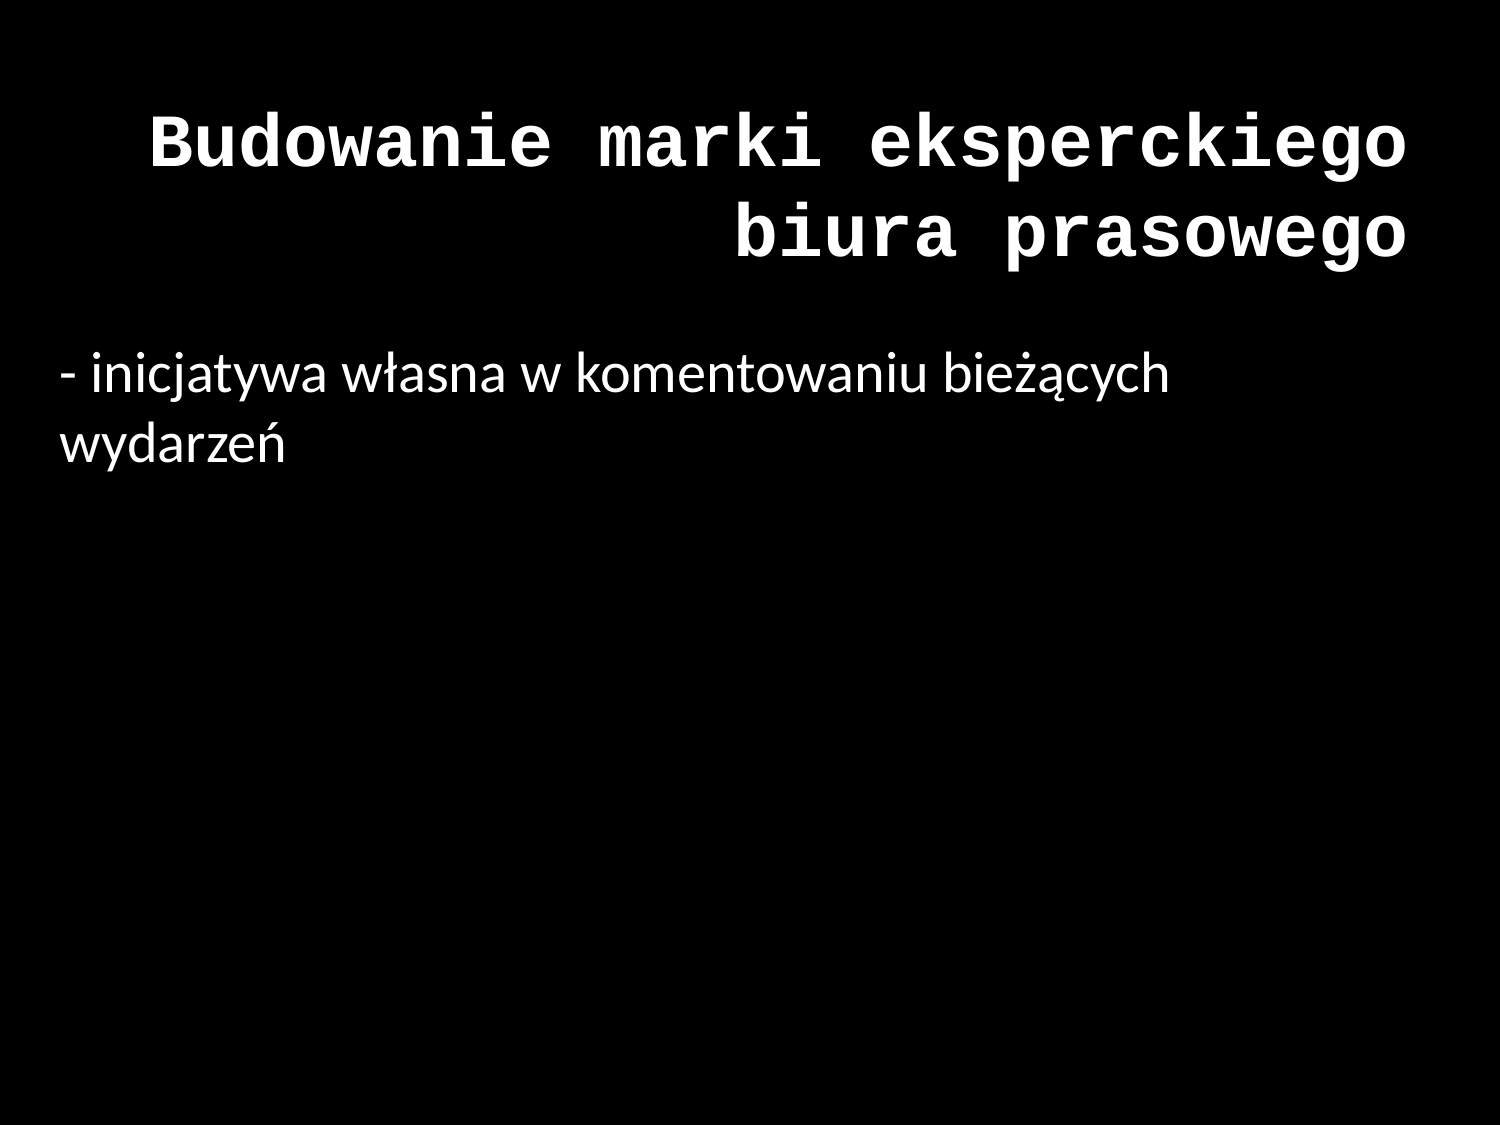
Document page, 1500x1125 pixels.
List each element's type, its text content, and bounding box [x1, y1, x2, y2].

text_box - inicjatywa własna w komentowaniu bieżących wydarzeń [45, 326, 1333, 691]
text_box Budowanie marki eksperckiego biura prasowego [41, 84, 1424, 279]
